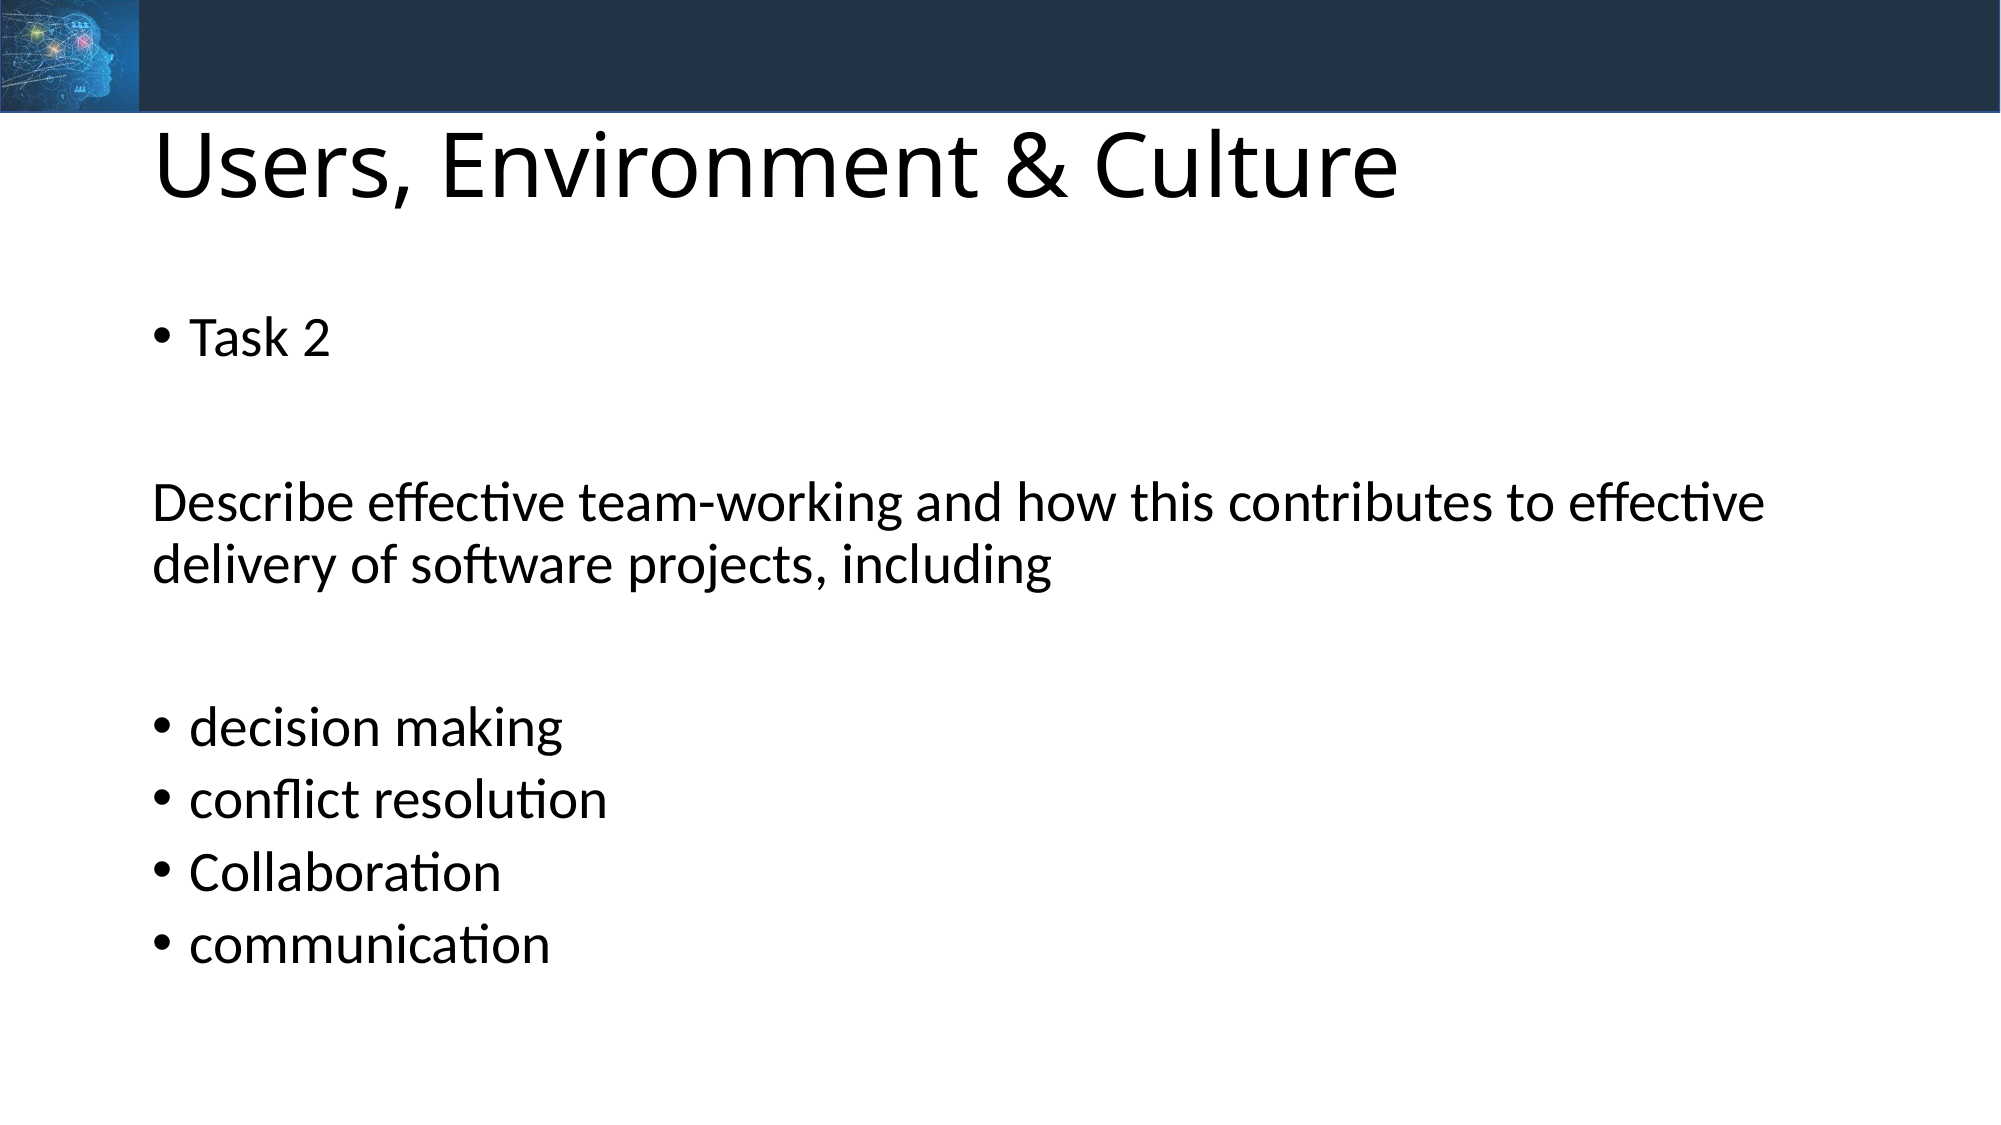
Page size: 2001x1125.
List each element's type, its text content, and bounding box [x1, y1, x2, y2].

title Users, Environment & Culture [137, 59, 1863, 278]
list Task 2 Describe effective team-working and how this contributes to effective delivery of software projects, including decision making conflict resolution Collaboration communication [137, 299, 1863, 1014]
picture [2, 0, 140, 111]
